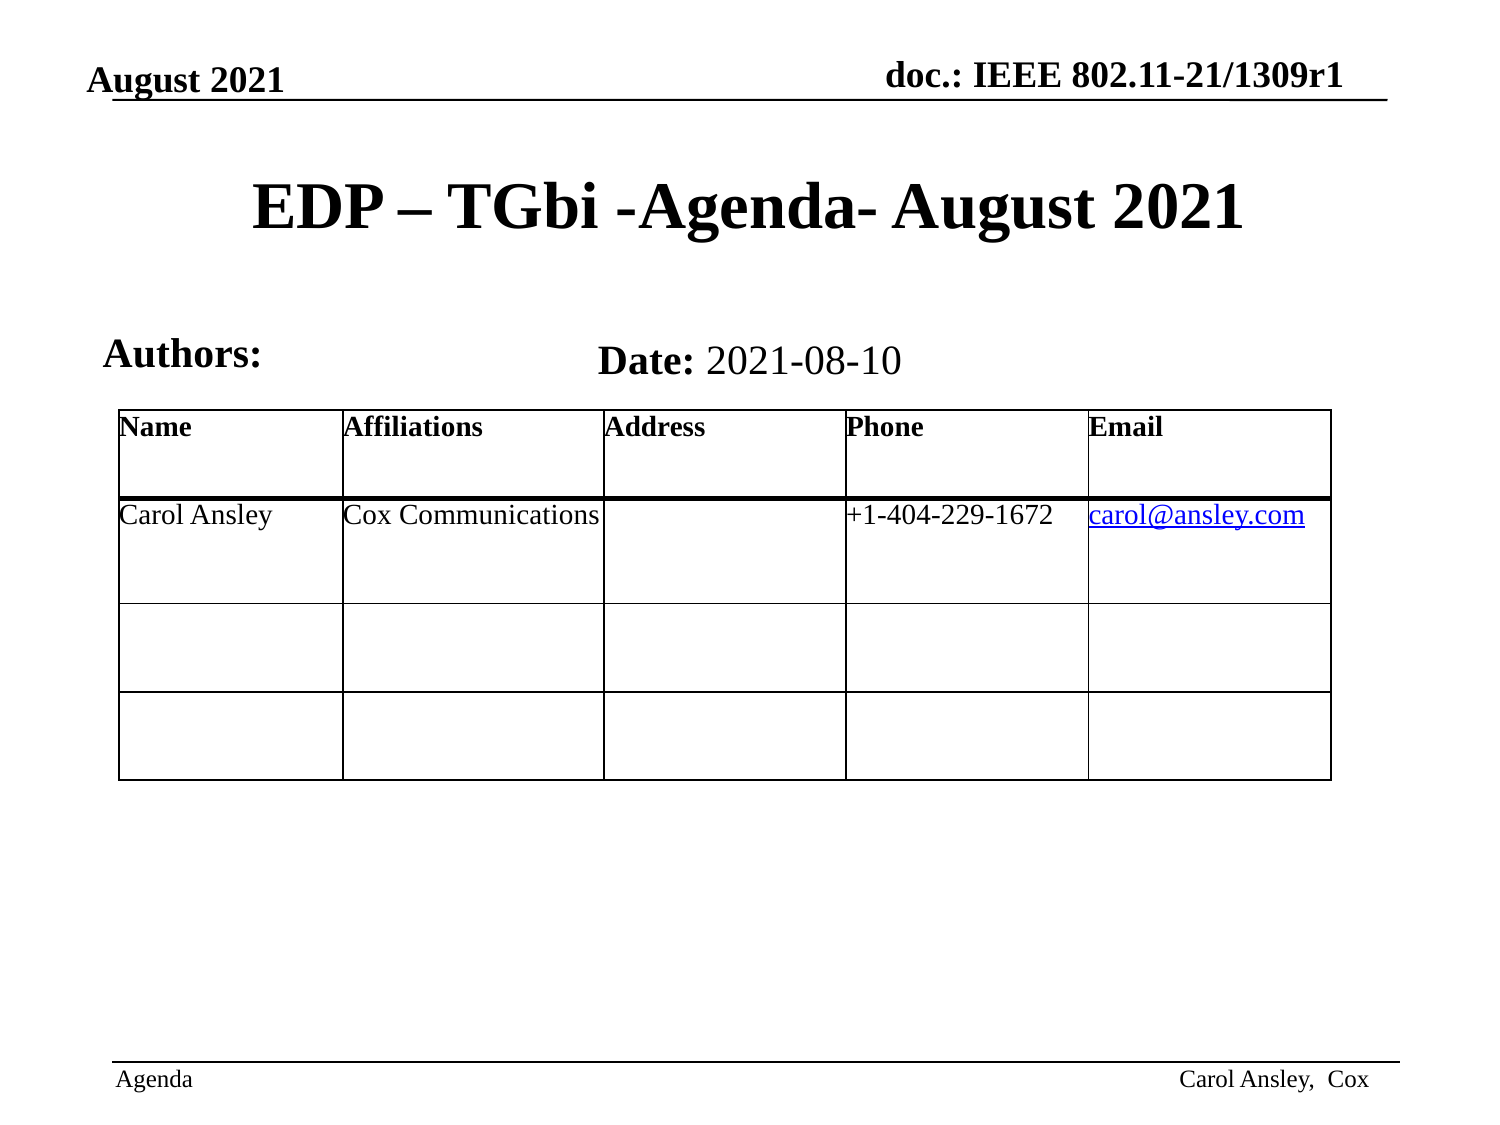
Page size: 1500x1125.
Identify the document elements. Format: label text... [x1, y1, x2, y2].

table_header Address [605, 411, 845, 496]
text_box EDP – TGbi -Agenda- August 2021 [112, 153, 1388, 249]
text_box Date: 2021-08-10 [112, 324, 1388, 391]
table_cell [605, 501, 845, 603]
table_header Phone [847, 411, 1088, 496]
table_cell +1-404-229-1672 [847, 501, 1088, 603]
table_cell [847, 693, 1088, 779]
table_cell [1089, 604, 1330, 691]
table_cell [605, 693, 845, 779]
table_cell [344, 604, 603, 691]
table_cell [847, 604, 1088, 691]
table_cell [1089, 693, 1330, 779]
table_cell carol@ansley.com [1089, 501, 1330, 603]
table_cell Carol Ansley [120, 501, 342, 603]
table_header Email [1089, 411, 1330, 496]
table_header Affiliations [344, 411, 603, 496]
table_cell Cox Communications [344, 501, 603, 603]
table_header Name [120, 411, 342, 496]
table_cell [344, 693, 603, 779]
table_cell [605, 604, 845, 691]
table_cell [120, 604, 342, 691]
table_cell [120, 693, 342, 779]
text_box Authors: [95, 318, 318, 384]
